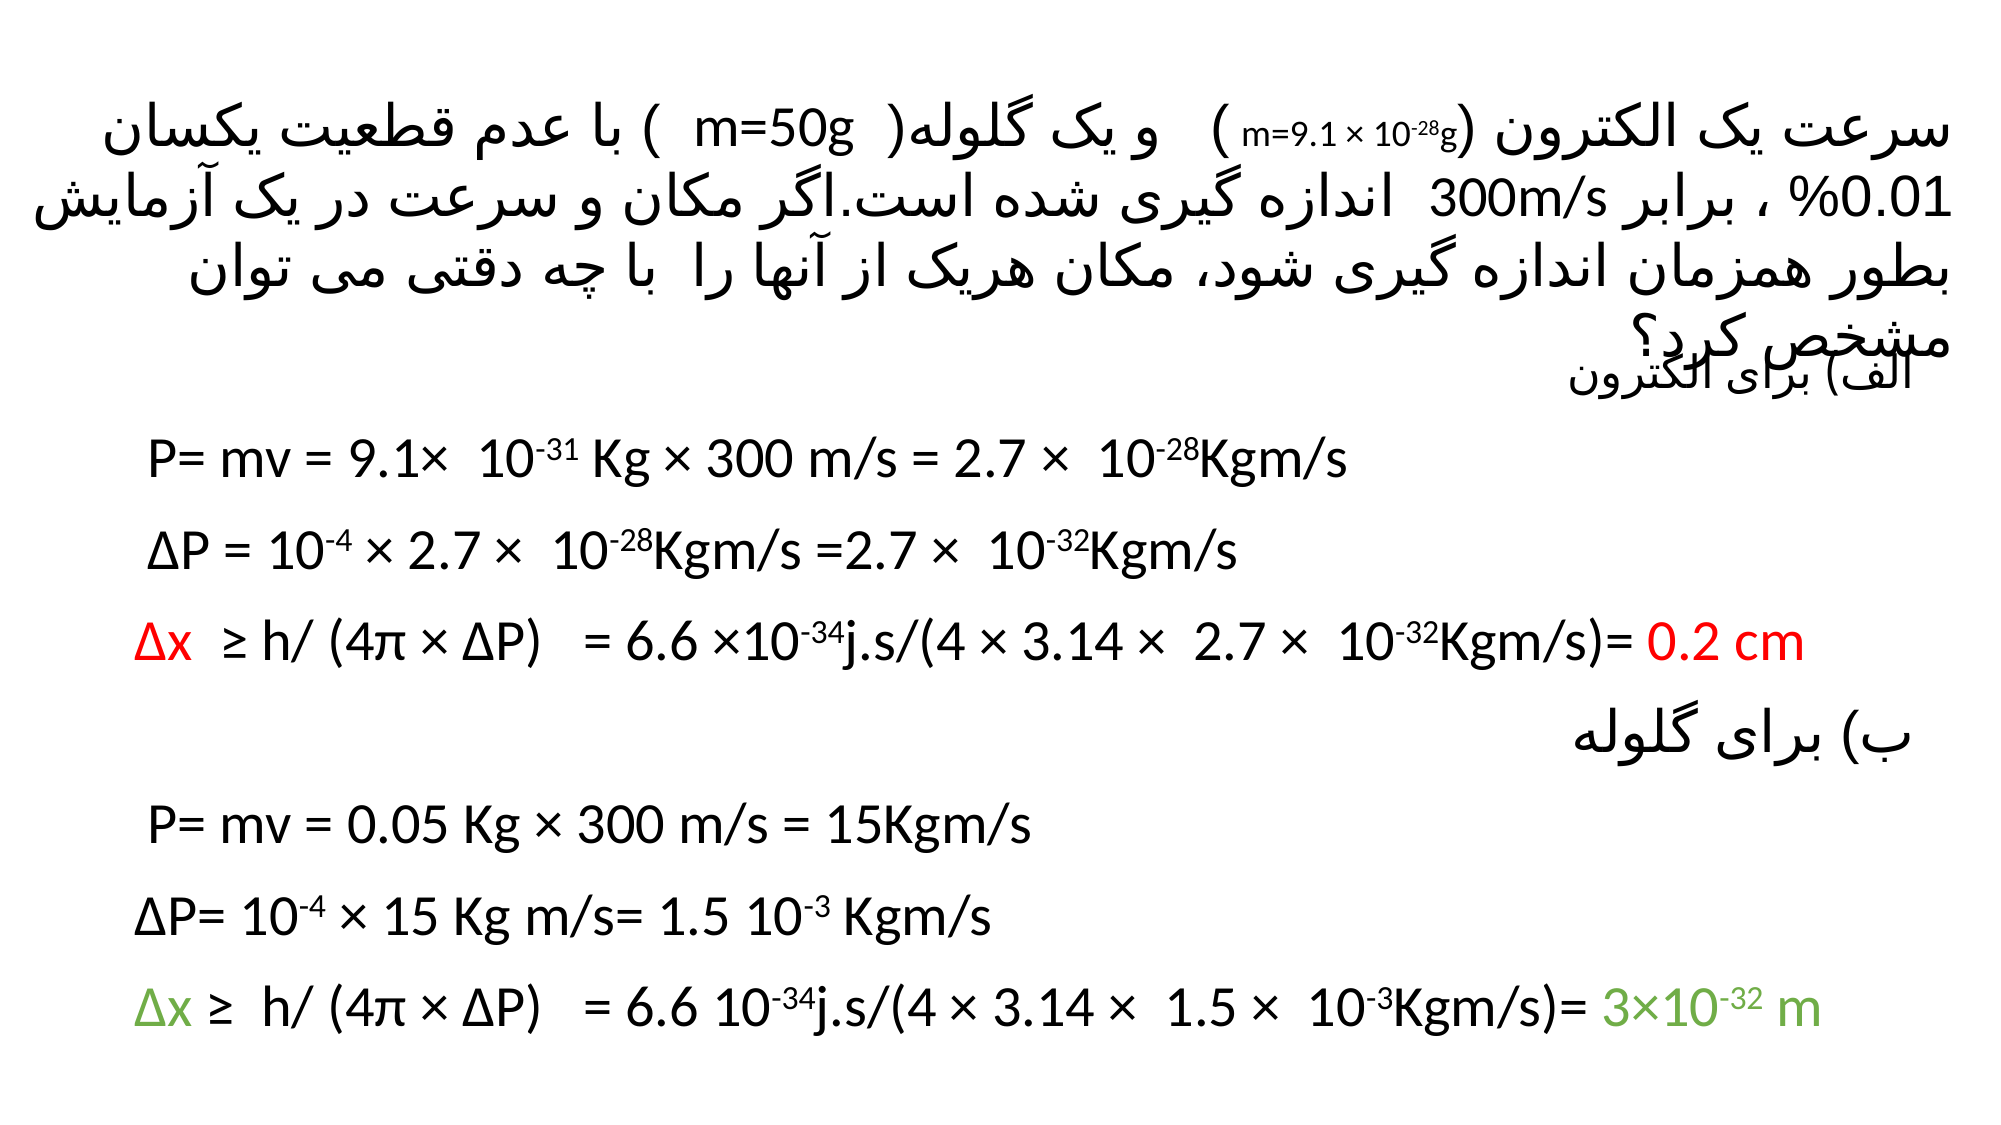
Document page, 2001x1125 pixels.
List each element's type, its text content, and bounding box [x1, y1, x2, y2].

text_box سرعت یک الکترون (m=9.1 × 10-28g ) و یک گلوله( m=50g ) با عدم قطعیت یکسان 0.01% ، برابر 300m/s اندازه گیری شده است.اگر مکان و سرعت در یک آزمایش بطور همزمان اندازه گیری شود، مکان هریک از آنها را با چه دقتی می توان مشخص کرد؟ [0, 80, 1970, 376]
text_box الف) برای الکترون P= mv = 9.1× 10-31 Kg × 300 m/s = 2.7 × 10-28Kgm/s ∆P = 10-4 × 2.7 × 10-28Kgm/s =2.7 × 10-32Kgm/s ∆x ≥ h/ (4π × ∆P) = 6.6 ×10-34j.s/(4 × 3.14 × 2.7 × 10-32Kgm/s)= 0.2 cm ب) برای گلوله P= mv = 0.05 Kg × 300 m/s = 15Kgm/s ∆P= 10-4 × 15 Kg m/s= 1.5 10-3 Kgm/s ∆x ≥ h/ (4π × ∆P) = 6.6 10-34j.s/(4 × 3.14 × 1.5 × 10-3Kgm/s)= 3×10-32 m [119, 331, 1930, 1046]
